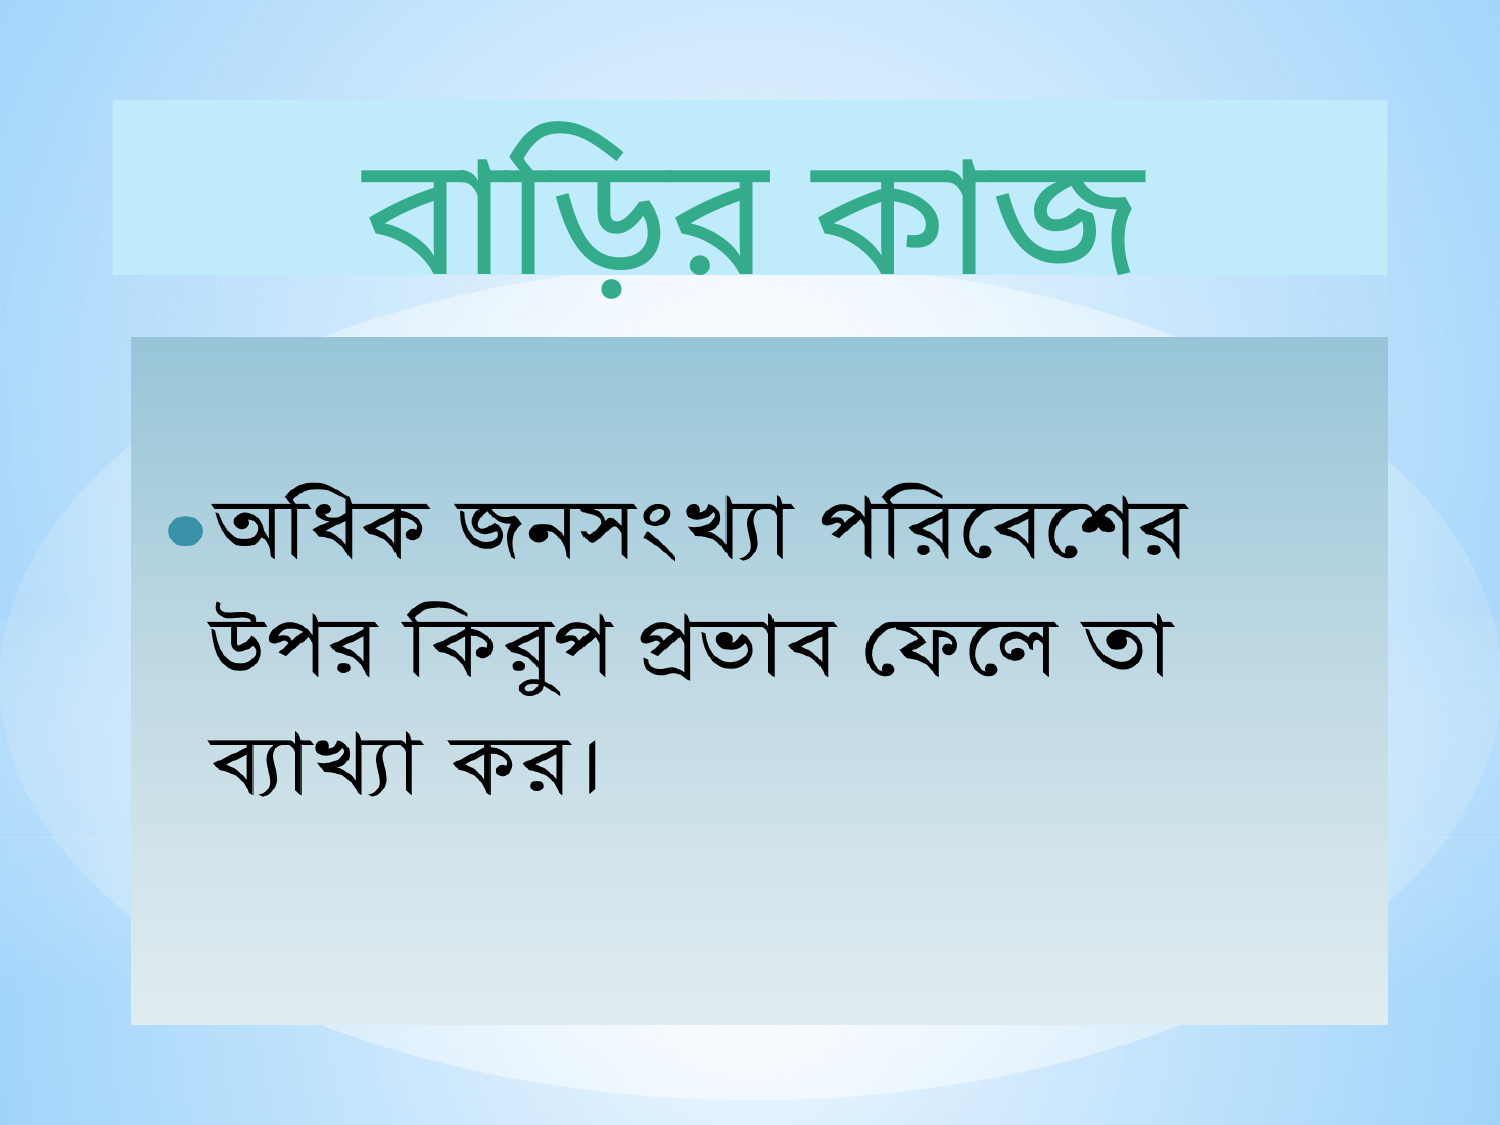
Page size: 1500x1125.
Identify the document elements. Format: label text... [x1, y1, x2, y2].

list বাড়ির কাজ [112, 99, 1388, 275]
picture [112, 337, 1388, 1026]
